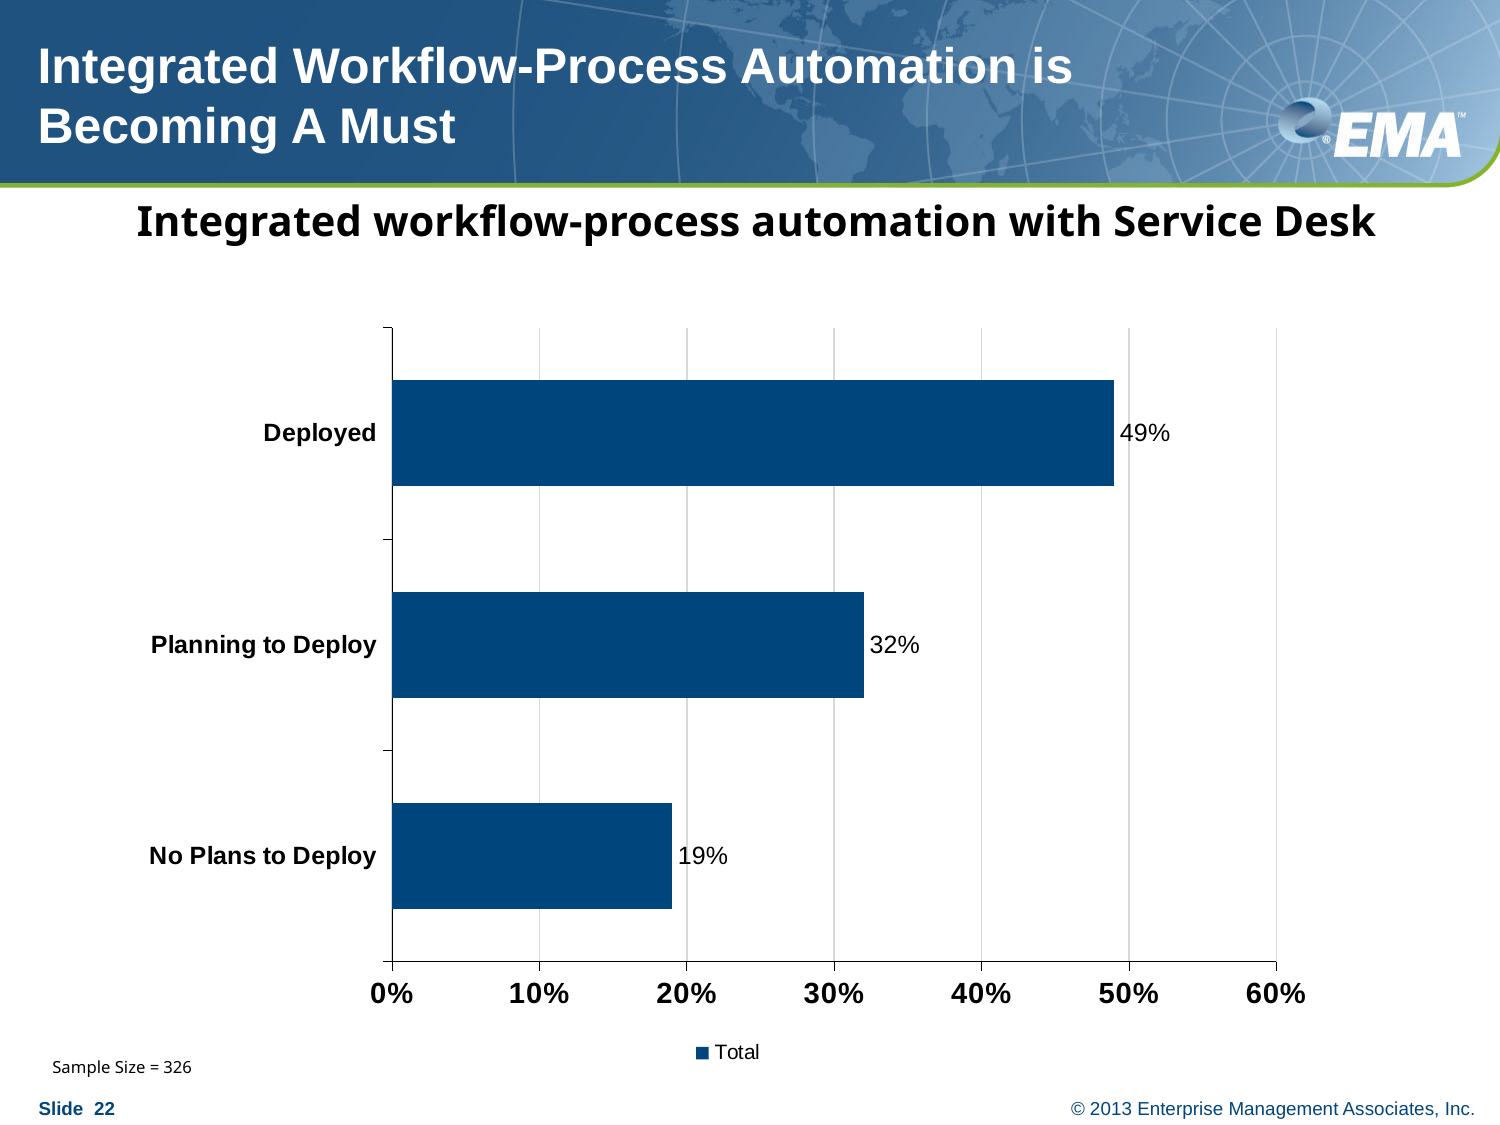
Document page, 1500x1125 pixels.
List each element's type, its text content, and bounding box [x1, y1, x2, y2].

footer © 2013 Enterprise Management Associates, Inc. [999, 1096, 1476, 1122]
picture [0, 0, 1500, 188]
title Integrated Workflow-Process Automation is Becoming A Must [37, 24, 1226, 163]
text_box Sample Size = 326 [37, 1049, 1237, 1085]
chart [124, 312, 1332, 1072]
slide_number Slide 22 [38, 1096, 202, 1122]
text_box Integrated workflow-process automation with Service Desk [49, 187, 1464, 253]
